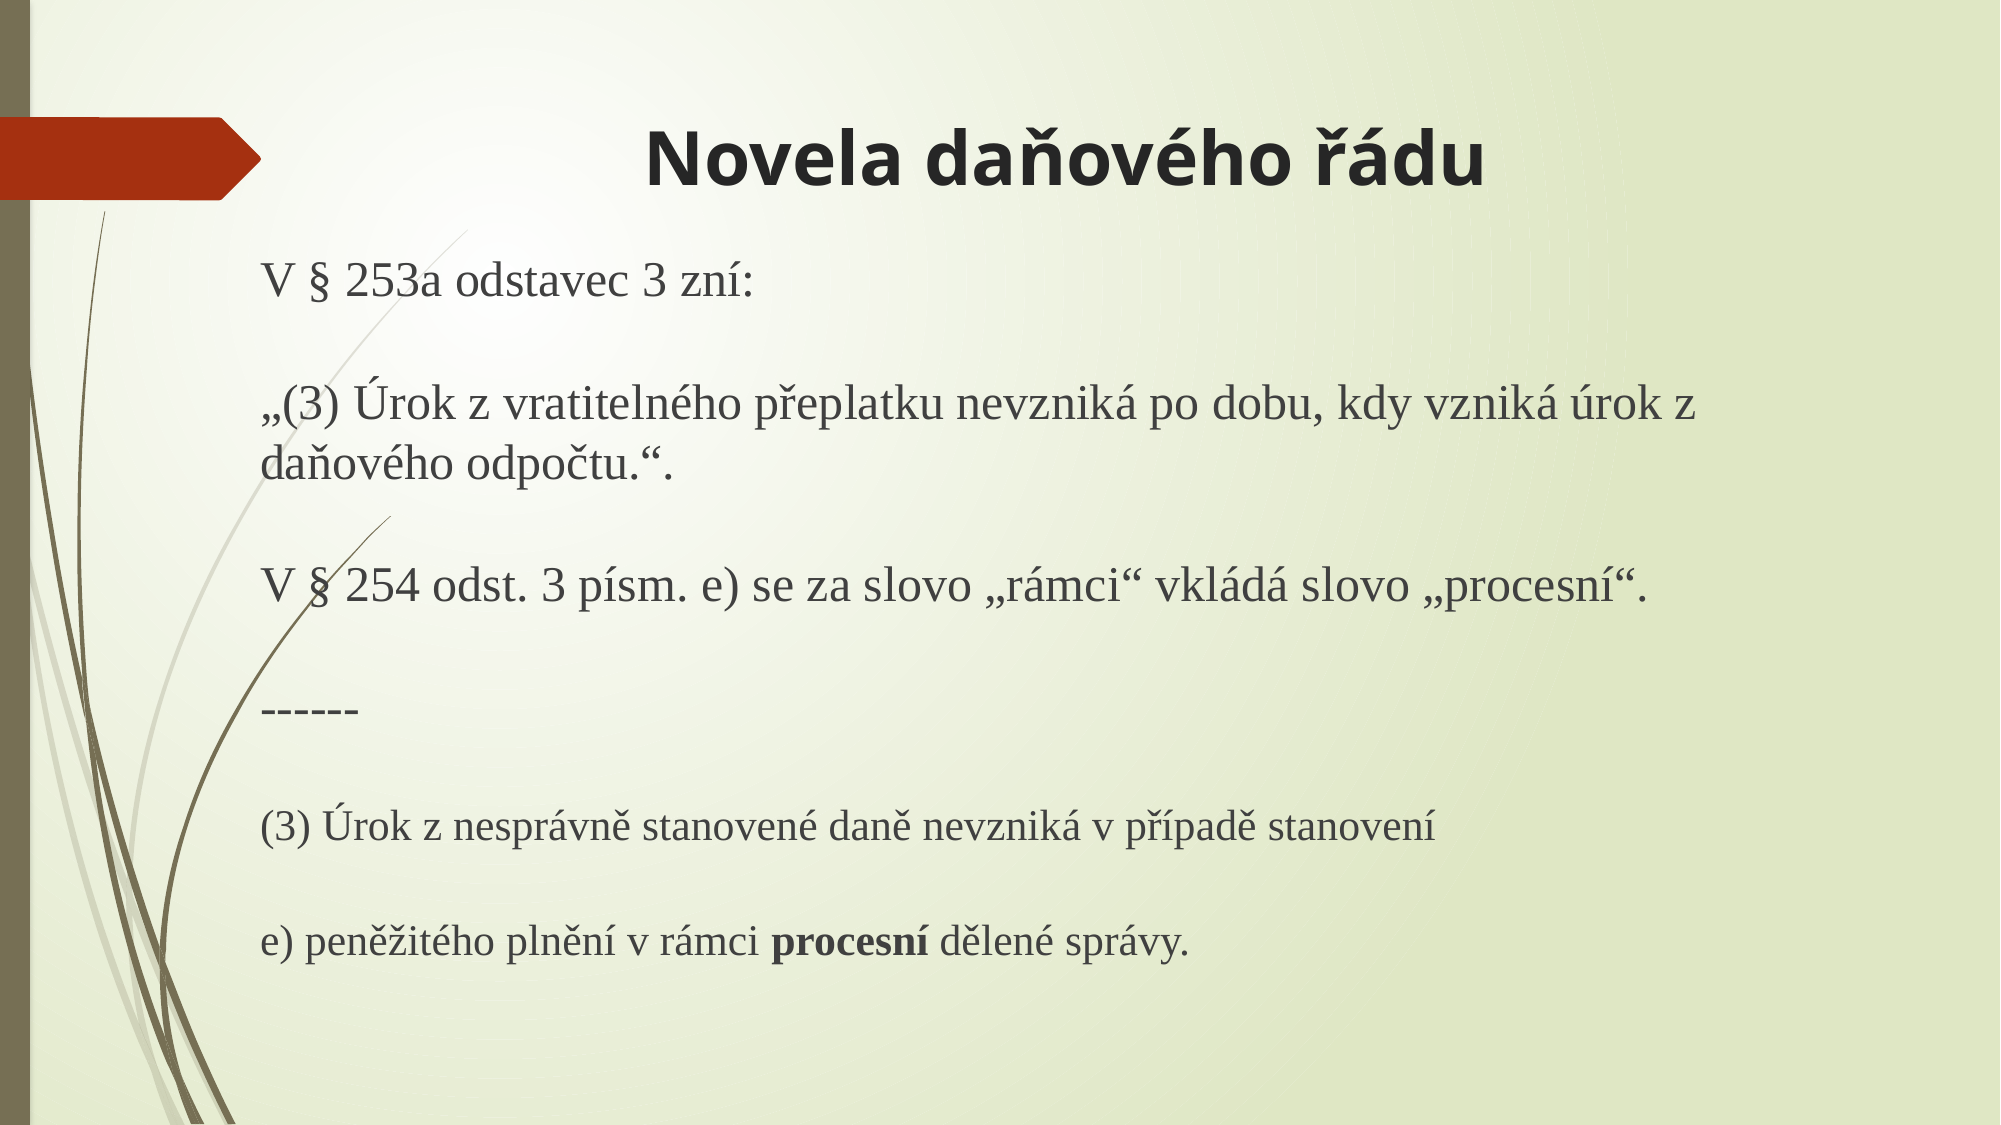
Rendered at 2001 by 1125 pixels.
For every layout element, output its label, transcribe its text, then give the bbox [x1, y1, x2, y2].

list V § 253a odstavec 3 zní: „(3) Úrok z vratitelného přeplatku nevzniká po dobu, kdy vzniká úrok z daňového odpočtu.“. V § 254 odst. 3 písm. e) se za slovo „rámci“ vkládá slovo „procesní“. ------ (3) Úrok z nesprávně stanovené daně nevzniká v případě stanovení e) peněžitého plnění v rámci procesní dělené správy. [244, 239, 1888, 1068]
title Novela daňového řádu [244, 102, 1888, 239]
